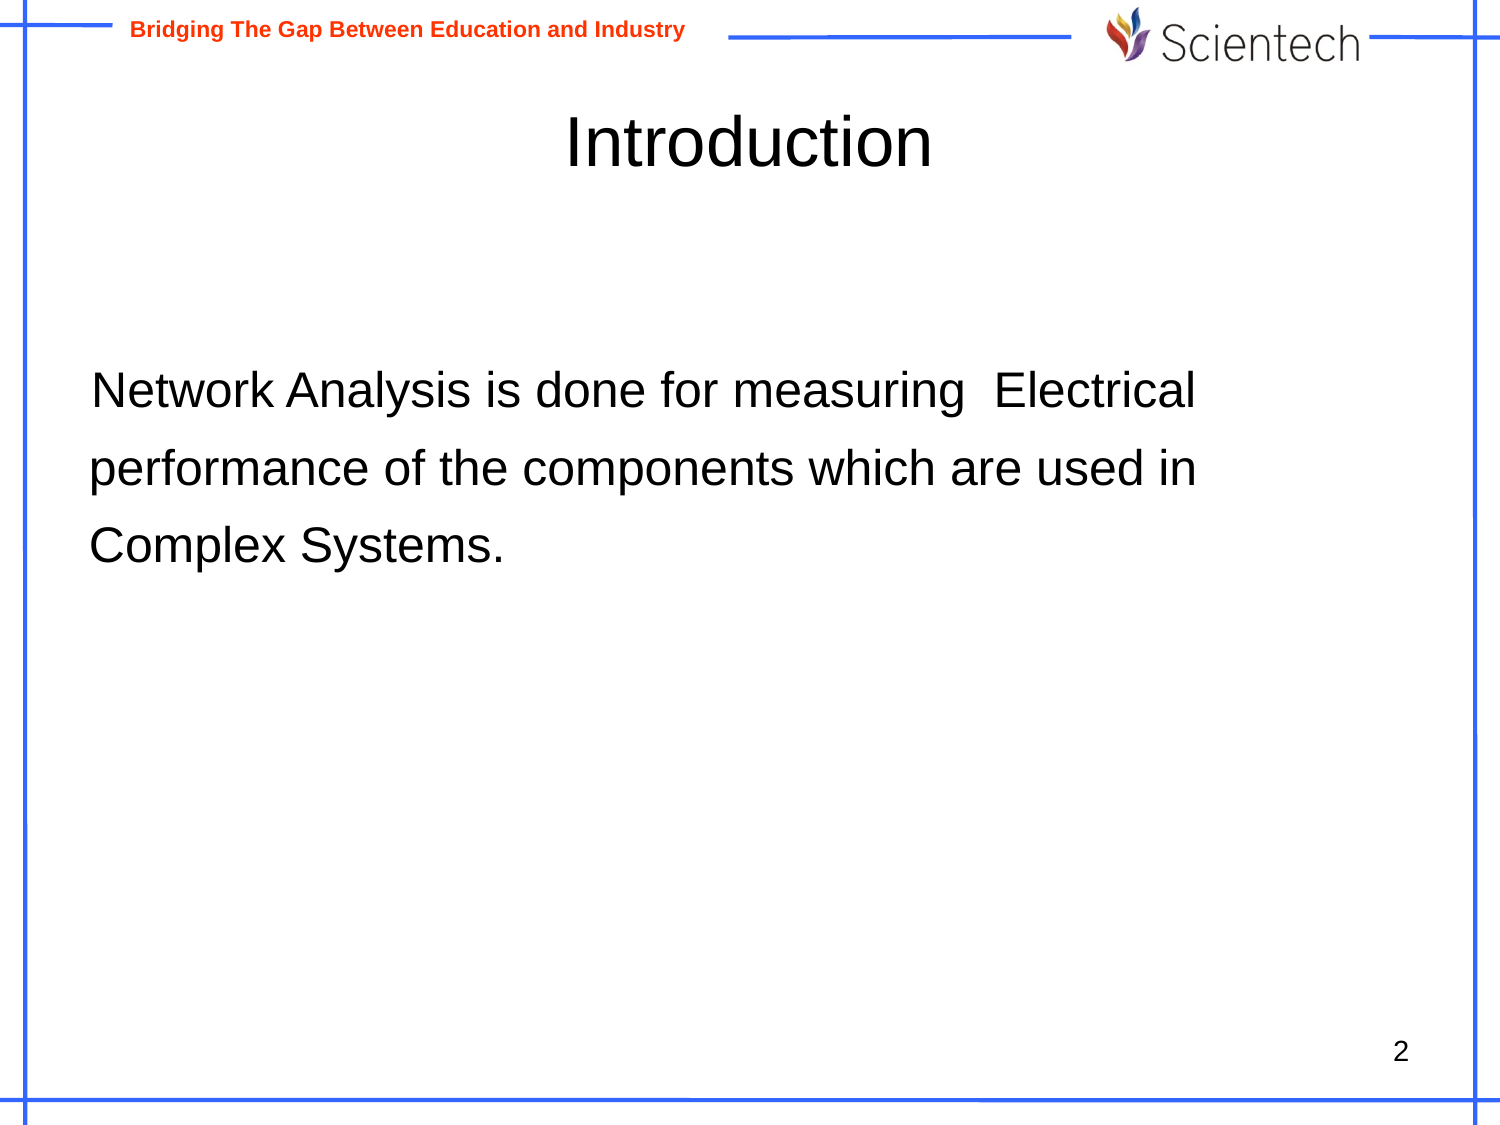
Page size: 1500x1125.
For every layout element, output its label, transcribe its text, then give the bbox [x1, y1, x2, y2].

title Introduction [74, 44, 1425, 232]
list Network Analysis is done for measuring Electrical performance of the components which are used in Complex Systems. [74, 262, 1463, 813]
footer [512, 1024, 987, 1103]
slide_number 2 [1074, 1024, 1425, 1103]
picture [1102, 0, 1363, 44]
slide_number [74, 1024, 425, 1103]
